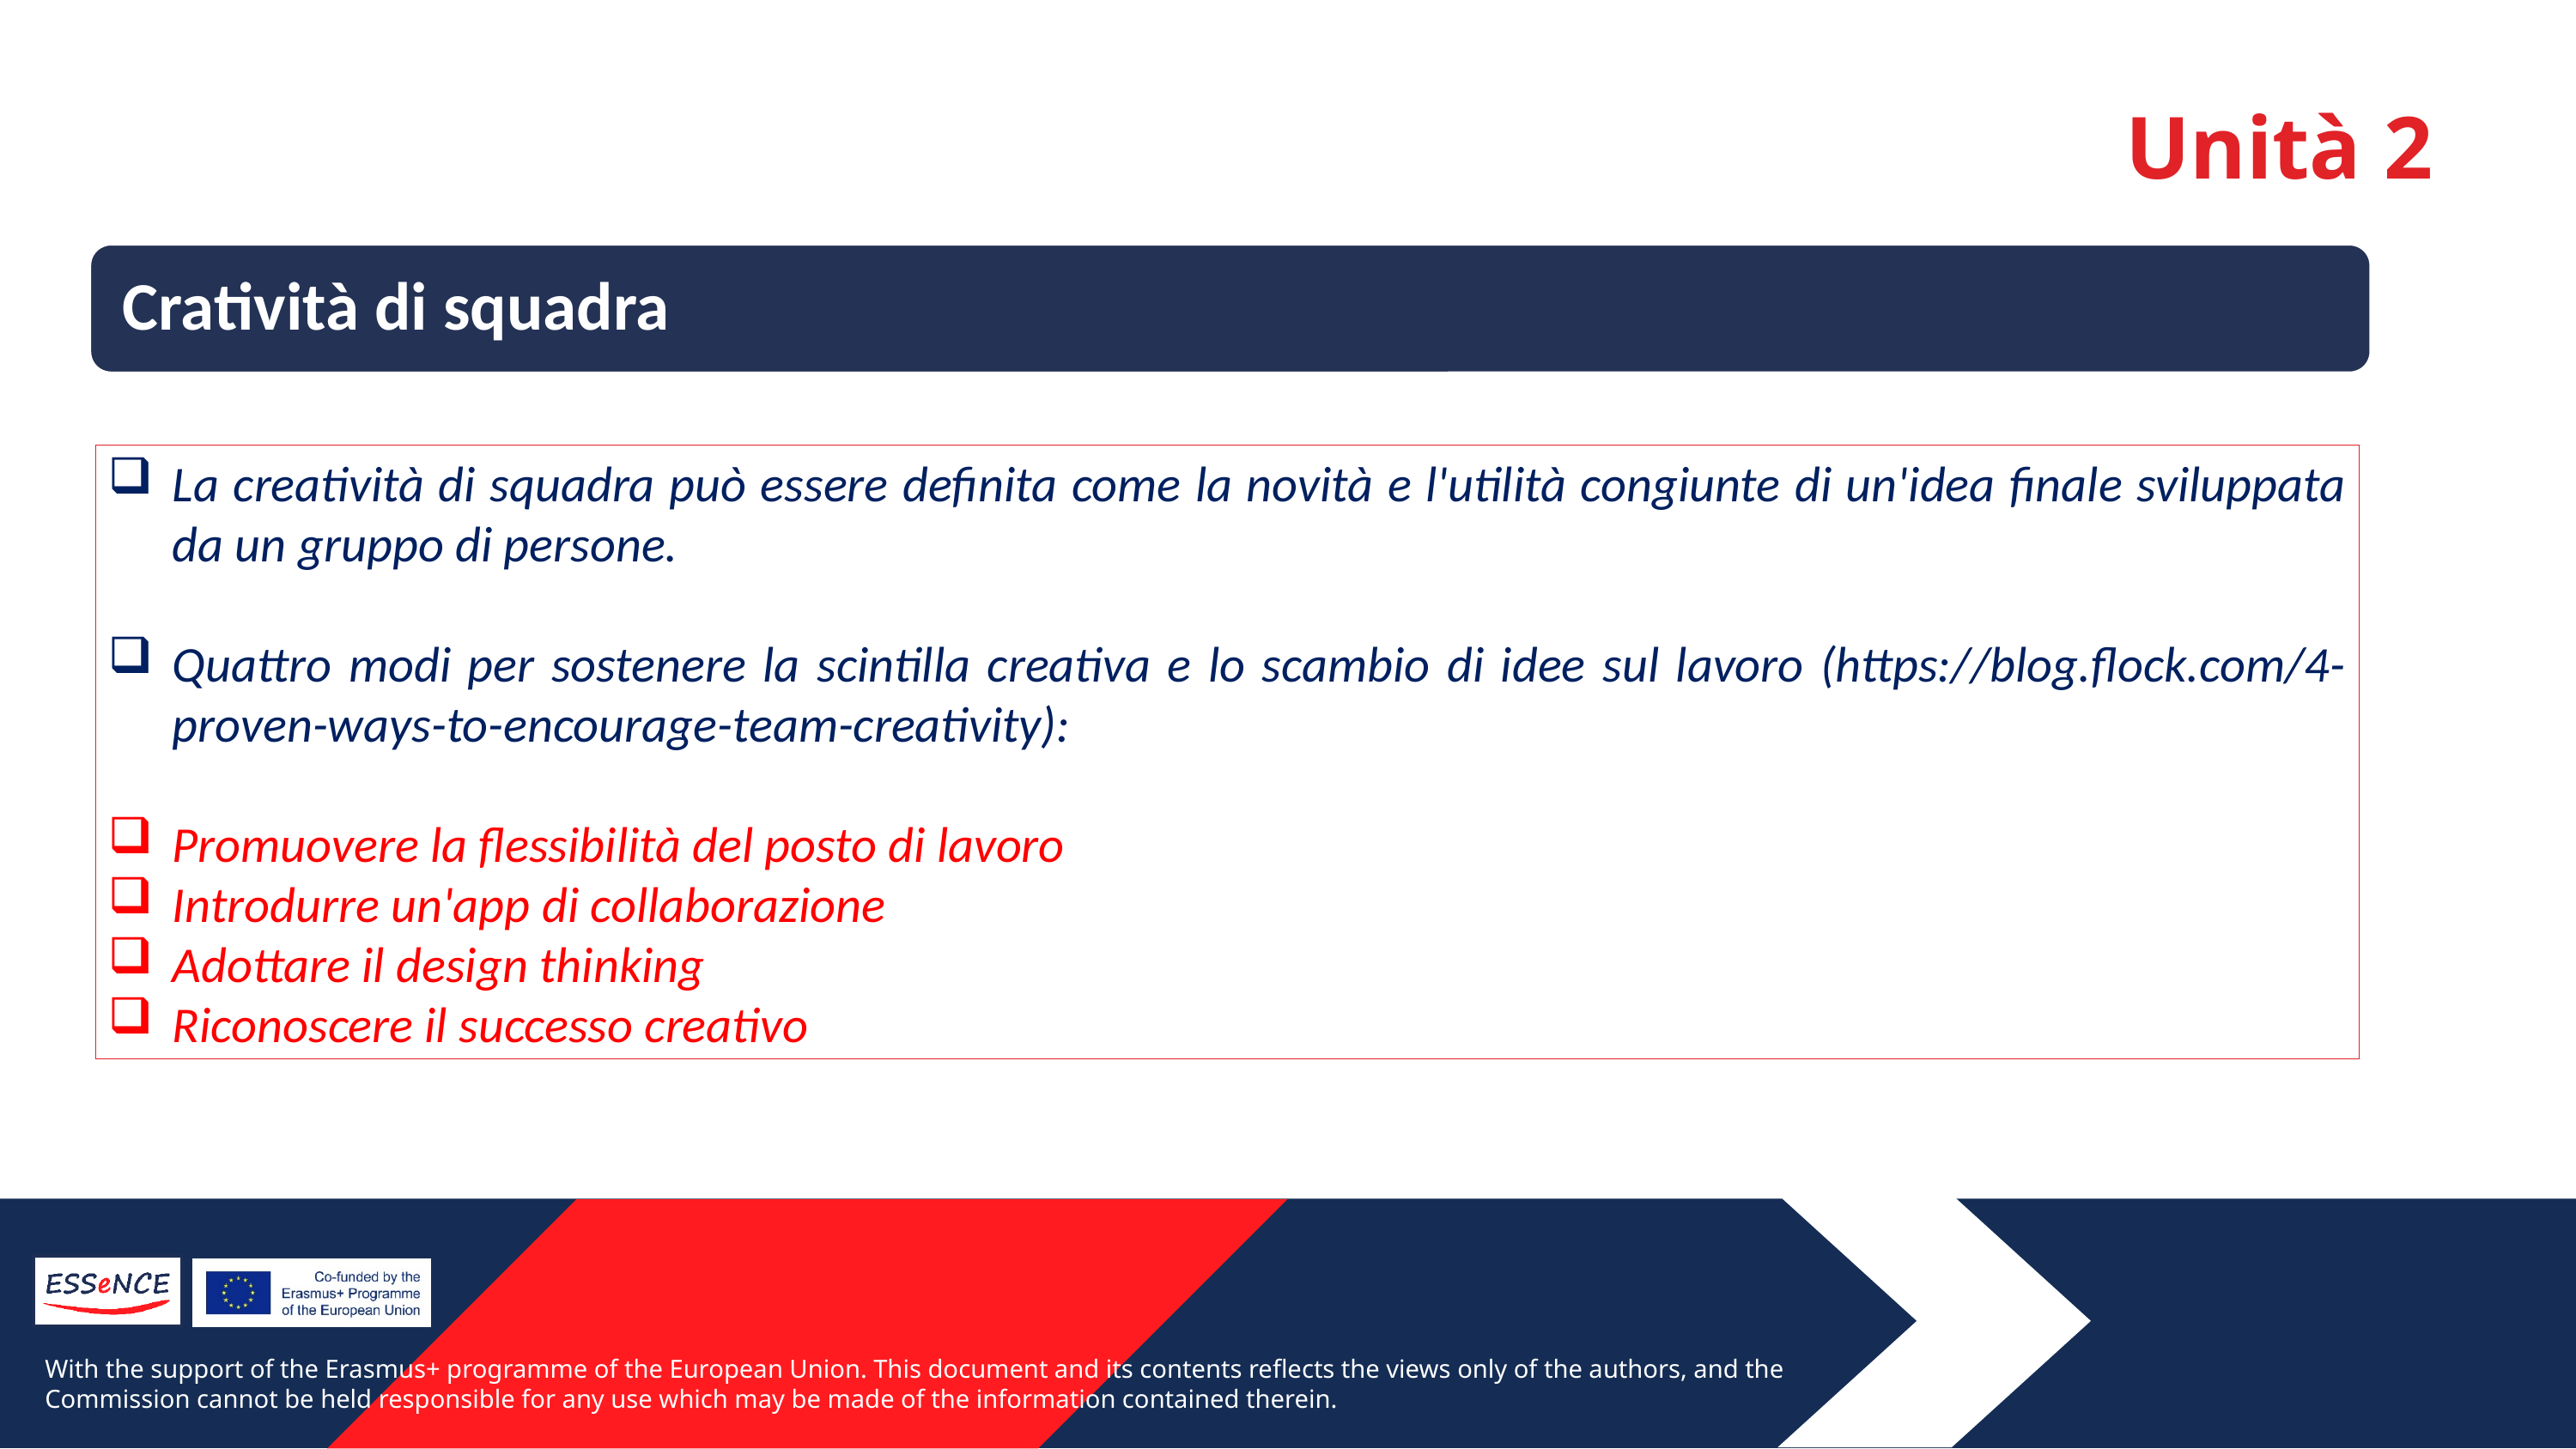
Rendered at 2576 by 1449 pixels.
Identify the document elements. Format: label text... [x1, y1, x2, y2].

text_box Unità 2 [2124, 91, 2515, 197]
text_box With the support of the Erasmus+ programme of the European Union. This document and its contents reflects the views only of the authors, and the Commission cannot be held responsible for any use which may be made of the information contained therein. [32, 1346, 1803, 1420]
text_box La creatività di squadra può essere definita come la novità e l'utilità congiunte di un'idea finale sviluppata da un gruppo di persone. Quattro modi per sostenere la scintilla creativa e lo scambio di idee sul lavoro (https://blog.flock.com/4-proven-ways-to-encourage-team-creativity): Promuovere la flessibilità del posto di lavoro Introdurre un'app di collaborazione Adottare il design thinking Riconoscere il successo creativo [95, 445, 2360, 1059]
picture [192, 1258, 431, 1328]
picture [32, 1254, 183, 1328]
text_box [88, 242, 2372, 375]
